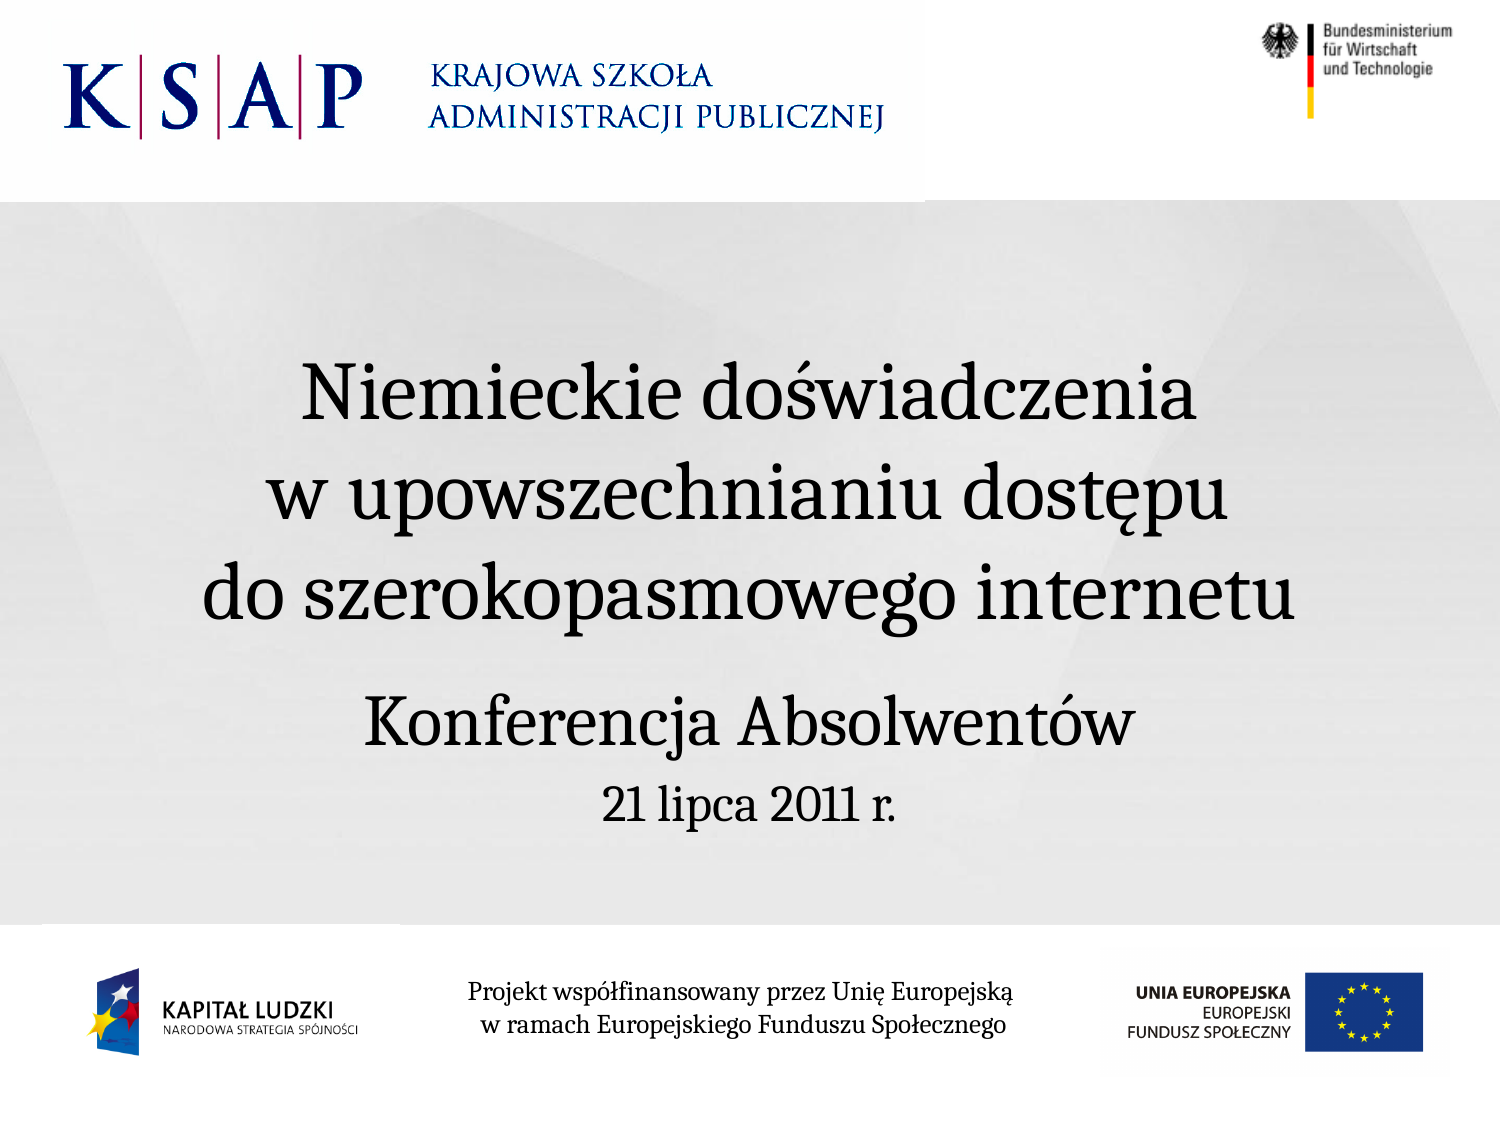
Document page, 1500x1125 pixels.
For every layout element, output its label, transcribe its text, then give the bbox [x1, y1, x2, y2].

text_box 21 lipca 2011 r. [0, 762, 1500, 840]
picture [0, 0, 1500, 328]
picture [1099, 947, 1451, 1077]
picture [0, 840, 1500, 1099]
text_box Projekt współfinansowany przez Unię Europejską w ramach Europejskiego Funduszu Społecznego [404, 966, 1094, 1046]
picture [1238, 0, 1500, 141]
text_box [0, 924, 1500, 1125]
text_box Niemieckie doświadczenia w upowszechnianiu dostępu do szerokopasmowego internetu Konferencja Absolwentów [0, 328, 1500, 762]
text_box [926, 0, 1500, 200]
